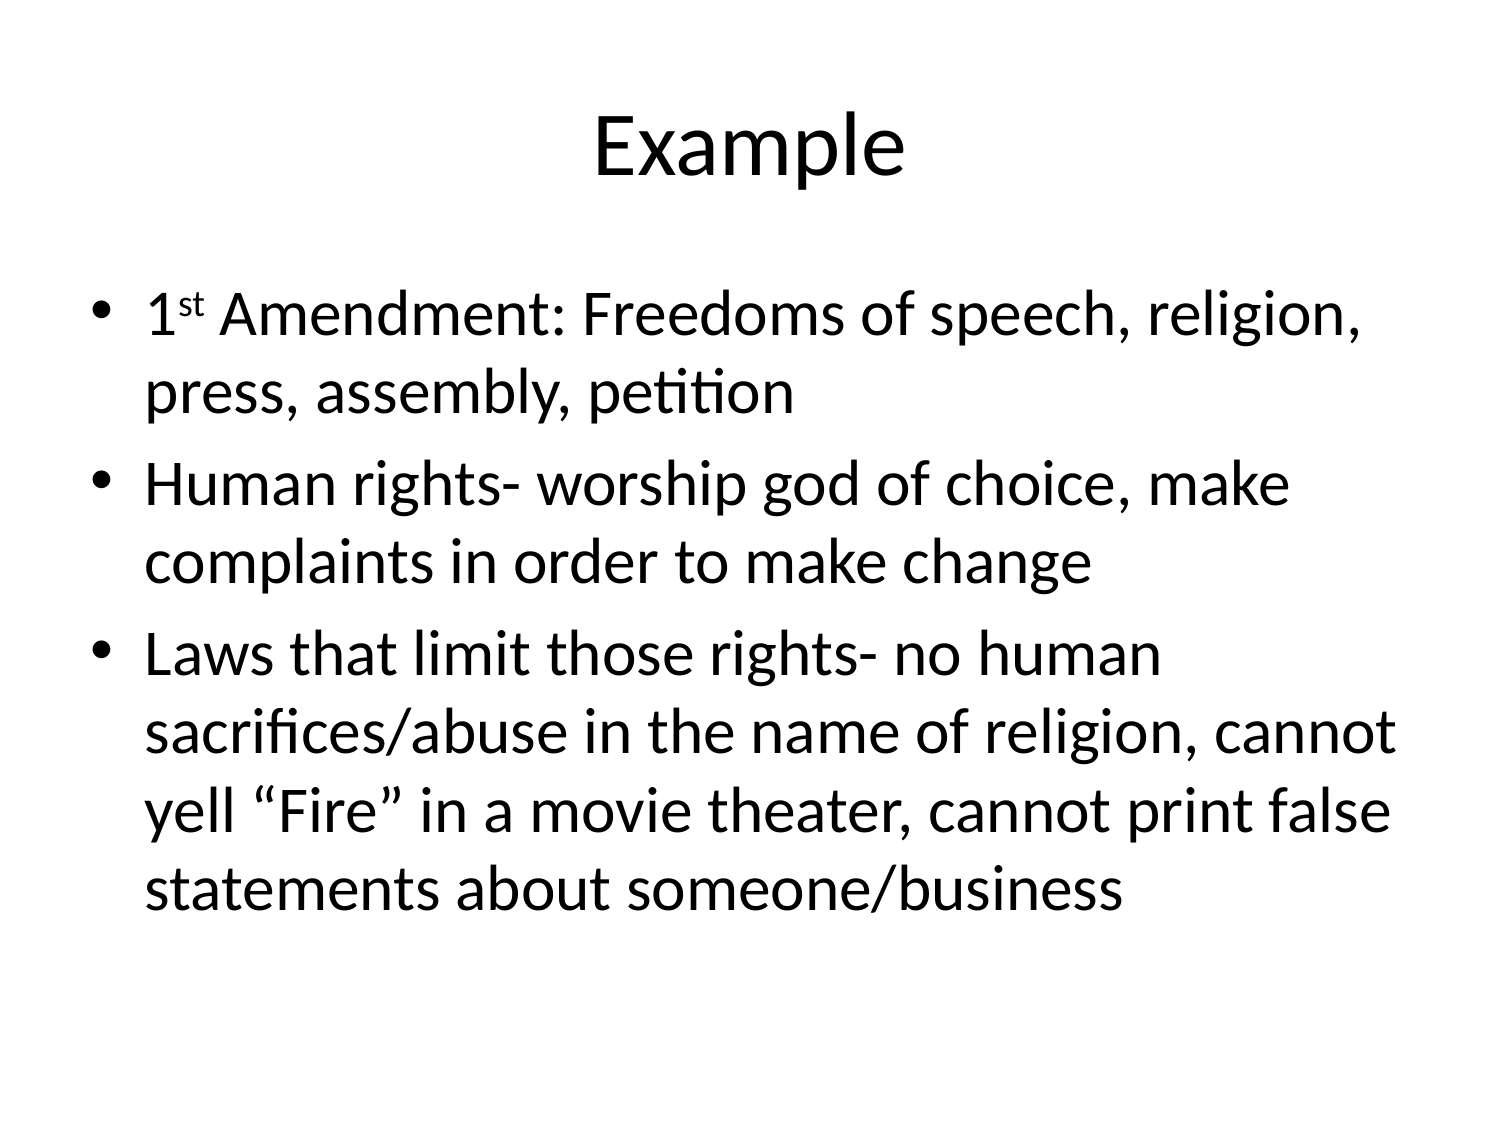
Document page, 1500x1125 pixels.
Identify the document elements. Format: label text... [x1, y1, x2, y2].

list 1st Amendment: Freedoms of speech, religion, press, assembly, petition Human rights- worship god of choice, make complaints in order to make change Laws that limit those rights- no human sacrifices/abuse in the name of religion, cannot yell “Fire” in a movie theater, cannot print false statements about someone/business [75, 262, 1425, 1005]
title Example [75, 45, 1425, 233]
